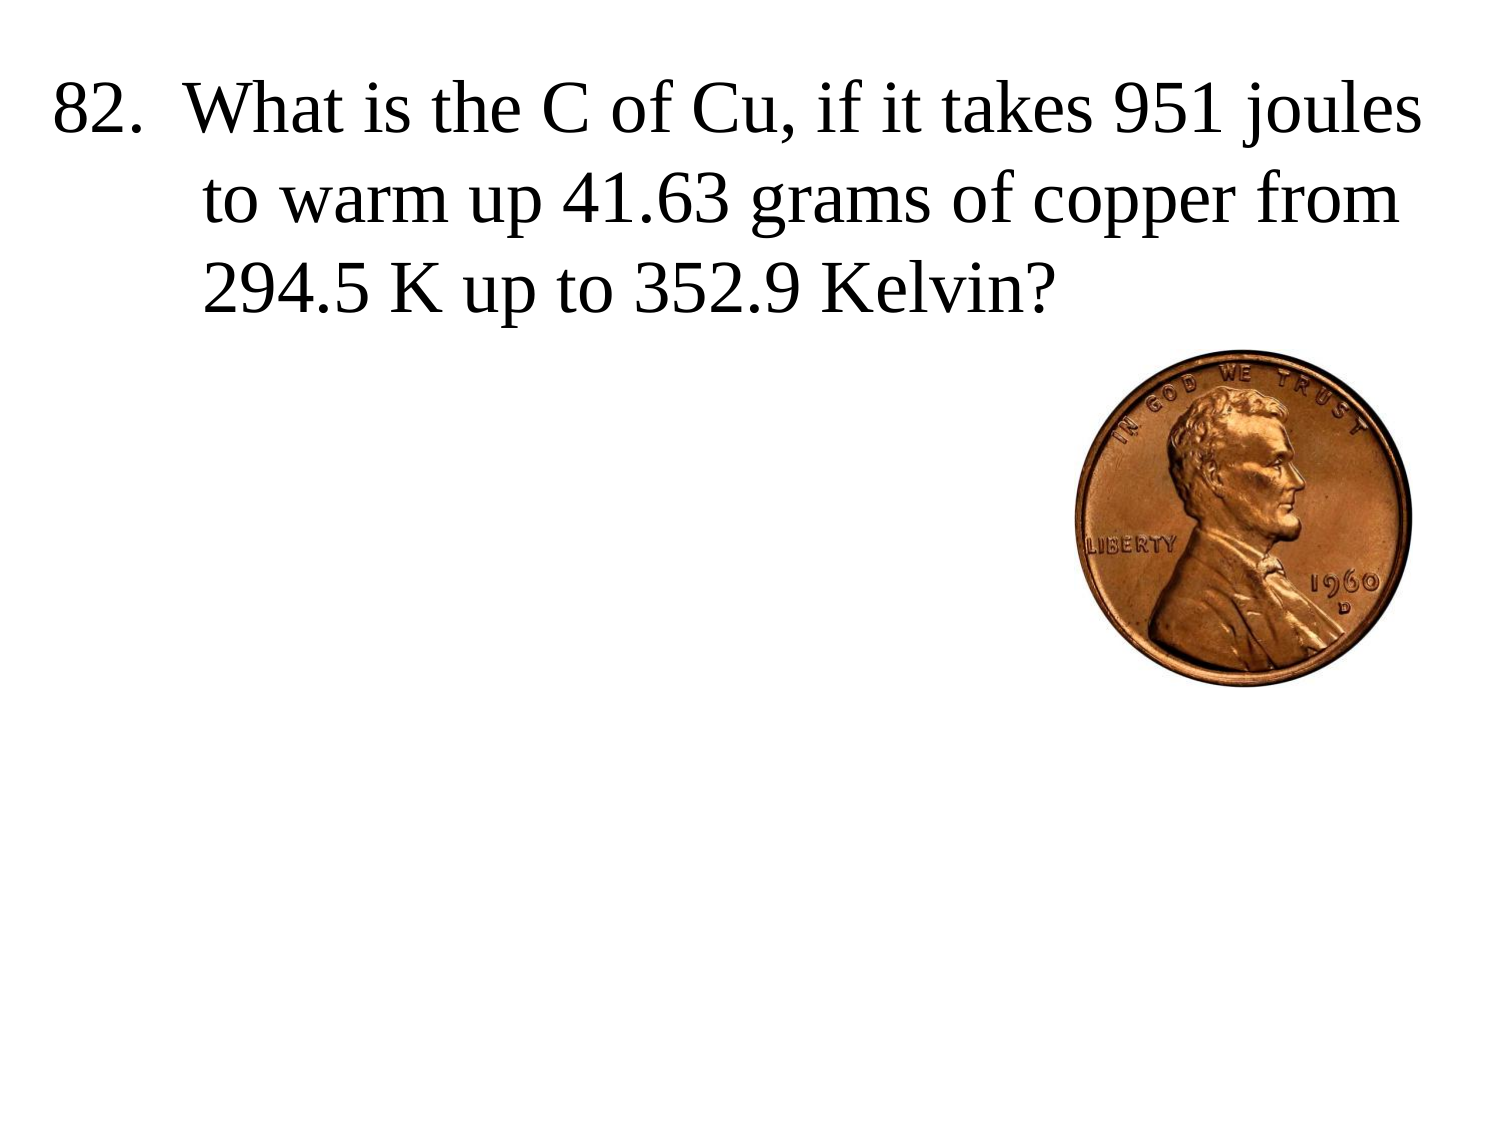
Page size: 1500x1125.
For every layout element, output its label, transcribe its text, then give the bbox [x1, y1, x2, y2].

picture [1074, 349, 1413, 688]
text_box 82. What is the C of Cu, if it takes 951 joules to warm up 41.63 grams of copper from 294.5 K up to 352.9 Kelvin? [37, 49, 1463, 335]
